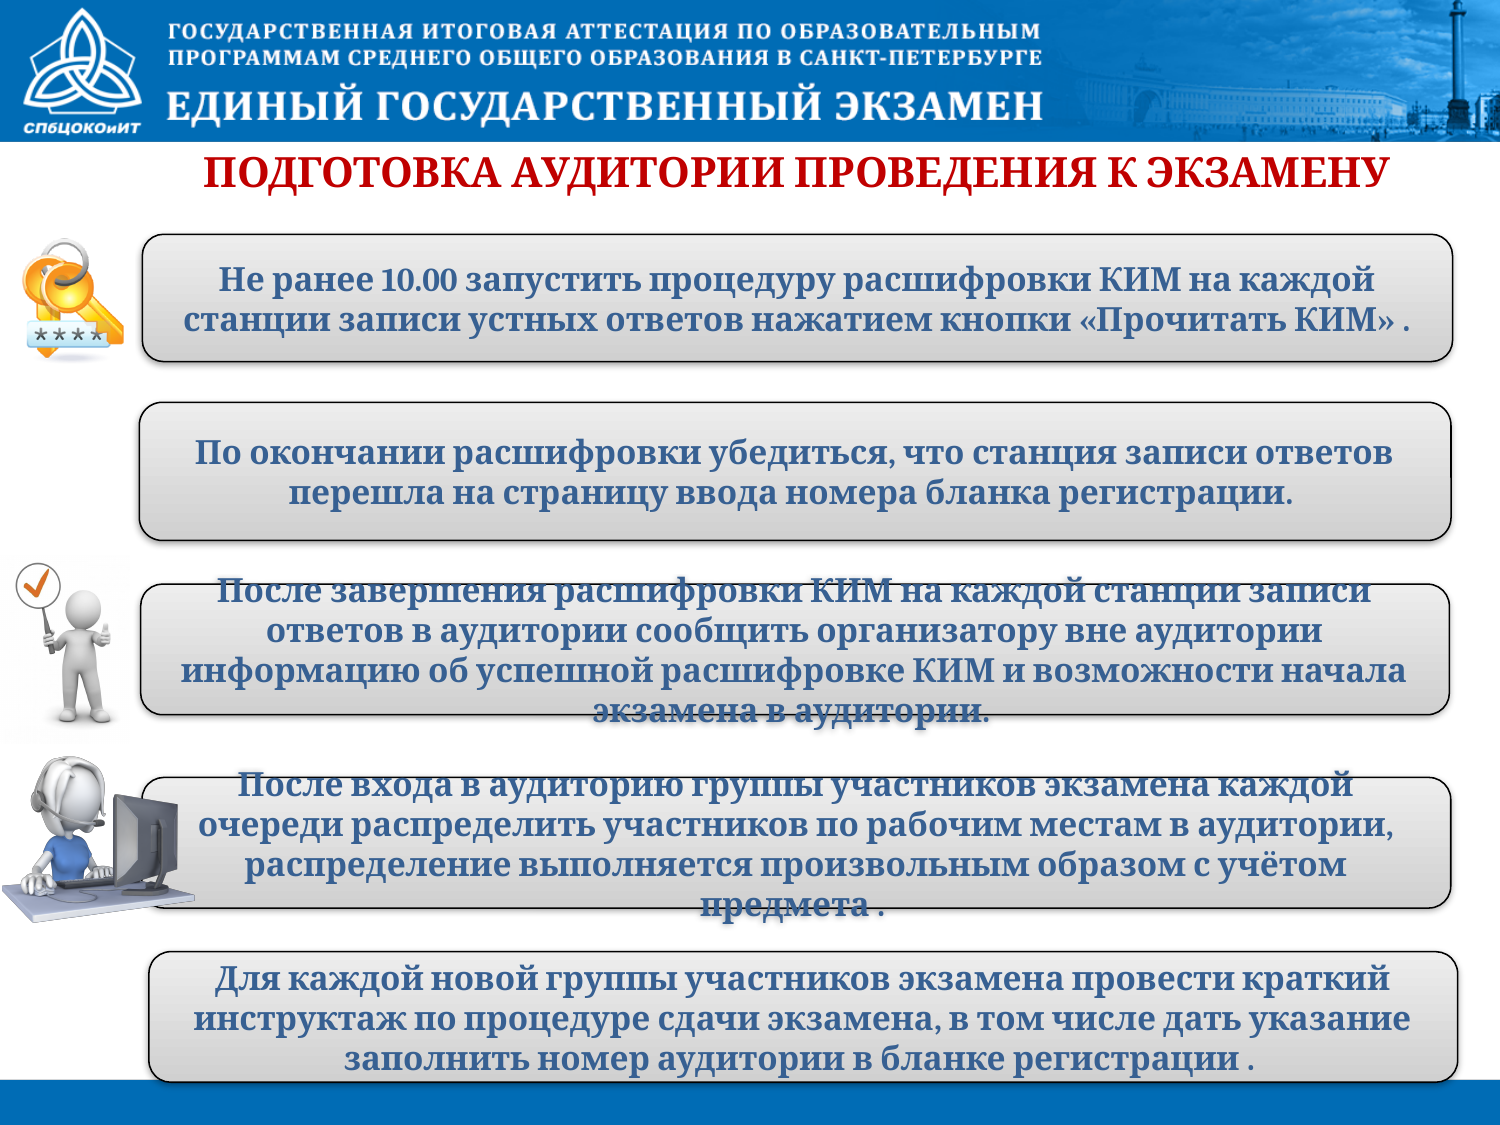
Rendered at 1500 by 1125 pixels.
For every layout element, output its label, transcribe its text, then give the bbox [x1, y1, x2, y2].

text_box Подготовка аудитории ПРОВЕДЕНИЯ к экзамену [132, 138, 1463, 204]
text_box После входа в аудиторию группы участников экзамена каждой очереди распределить участников по рабочим местам в аудитории, распределение выполняется произвольным образом с учётом предмета . [201, 776, 1452, 909]
text_box Не ранее 10.00 запустить процедуру расшифровки КИМ на каждой станции записи устных ответов нажатием кнопки «Прочитать КИМ» . [144, 233, 1454, 363]
picture [0, 0, 1500, 1125]
text_box После завершения расшифровки КИМ на каждой станции записи ответов в аудитории сообщить организатору вне аудитории информацию об успешной расшифровке КИМ и возможности начала экзамена в аудитории. [139, 583, 1451, 716]
text_box Для каждой новой группы участников экзамена провести краткий инструктаж по процедуре сдачи экзамена, в том числе дать указание заполнить номер аудитории в бланке регистрации . [148, 950, 1459, 1084]
text_box По окончании расшифровки убедиться, что станция записи ответов перешла на страницу ввода номера бланка регистрации. [138, 401, 1452, 542]
